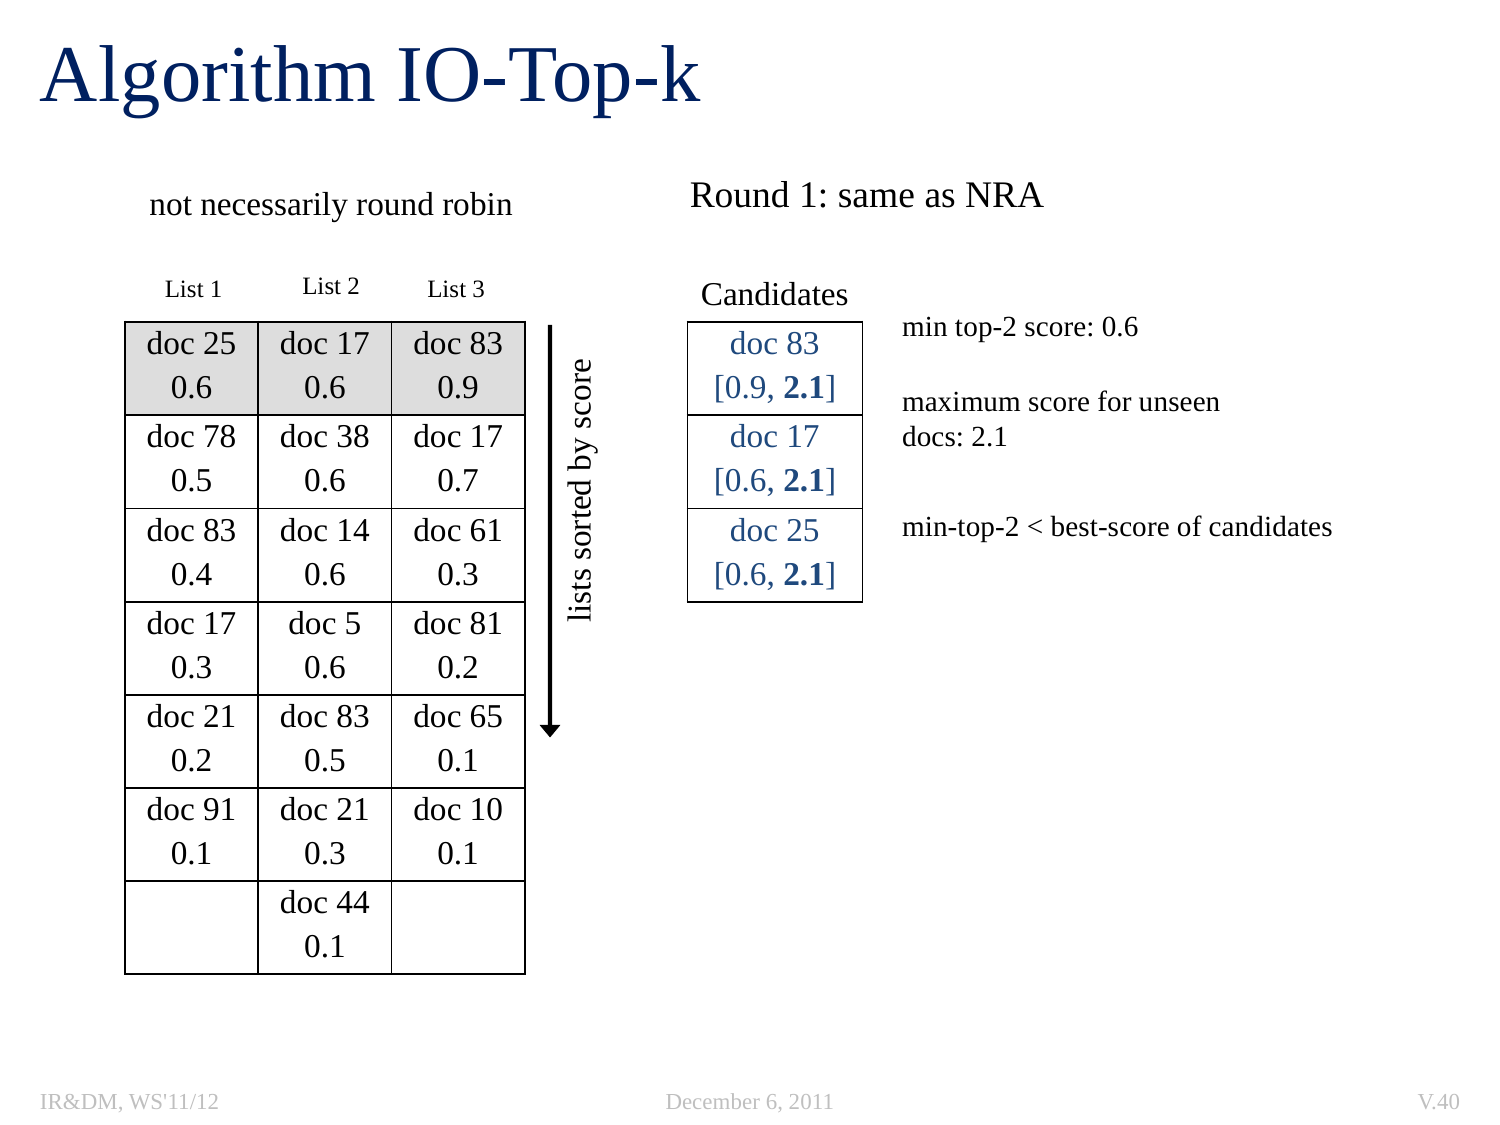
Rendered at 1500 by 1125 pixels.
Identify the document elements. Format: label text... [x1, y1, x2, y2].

text_box min top-2 score: 0.6 [887, 299, 1188, 350]
table_header doc 17 0.6 [259, 323, 391, 414]
text_box Round 1: same as NRA [675, 162, 1150, 223]
table_cell doc 10 0.1 [392, 789, 524, 880]
table_cell [392, 882, 524, 973]
table_cell doc 83 0.5 [259, 696, 391, 787]
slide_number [575, 1074, 925, 1125]
table_cell doc 21 0.3 [259, 789, 391, 880]
table_cell doc 21 0.2 [126, 696, 257, 787]
table_header doc 83 0.9 [392, 323, 524, 414]
table_cell doc 78 0.5 [126, 416, 257, 508]
text_box not necessarily round robin [87, 174, 575, 230]
text_box Candidates [650, 264, 900, 320]
table_cell doc 14 0.6 [259, 509, 391, 601]
title Algorithm IO-Top-k [24, 12, 1475, 125]
table_cell doc 83 0.4 [126, 509, 257, 601]
table_cell doc 25 [0.6, 2.1] [688, 509, 862, 601]
table_cell doc 65 0.1 [392, 696, 524, 787]
table_cell doc 61 0.3 [392, 509, 524, 601]
table_header doc 83 [0.9, 2.1] [688, 323, 862, 414]
table_header doc 25 0.6 [126, 323, 257, 414]
text_box lists sorted by score [549, 287, 605, 638]
table_cell doc 17 [0.6, 2.1] [688, 416, 862, 508]
footer IR&DM, WS'11/12 [24, 1074, 475, 1125]
table_cell doc 5 0.6 [259, 603, 391, 694]
table_cell doc 17 0.3 [126, 603, 257, 694]
table_cell doc 17 0.7 [392, 416, 524, 508]
text_box min-top-2 < best-score of candidates [887, 499, 1400, 550]
text_box [539, 324, 561, 738]
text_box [124, 262, 526, 311]
slide_number V.40 [1149, 1074, 1475, 1125]
table_cell [126, 882, 257, 973]
table_cell doc 38 0.6 [259, 416, 391, 508]
table_cell doc 91 0.1 [126, 789, 257, 880]
table_cell doc 44 0.1 [259, 882, 391, 973]
text_box maximum score for unseen docs: 2.1 [887, 374, 1263, 460]
table_cell doc 81 0.2 [392, 603, 524, 694]
